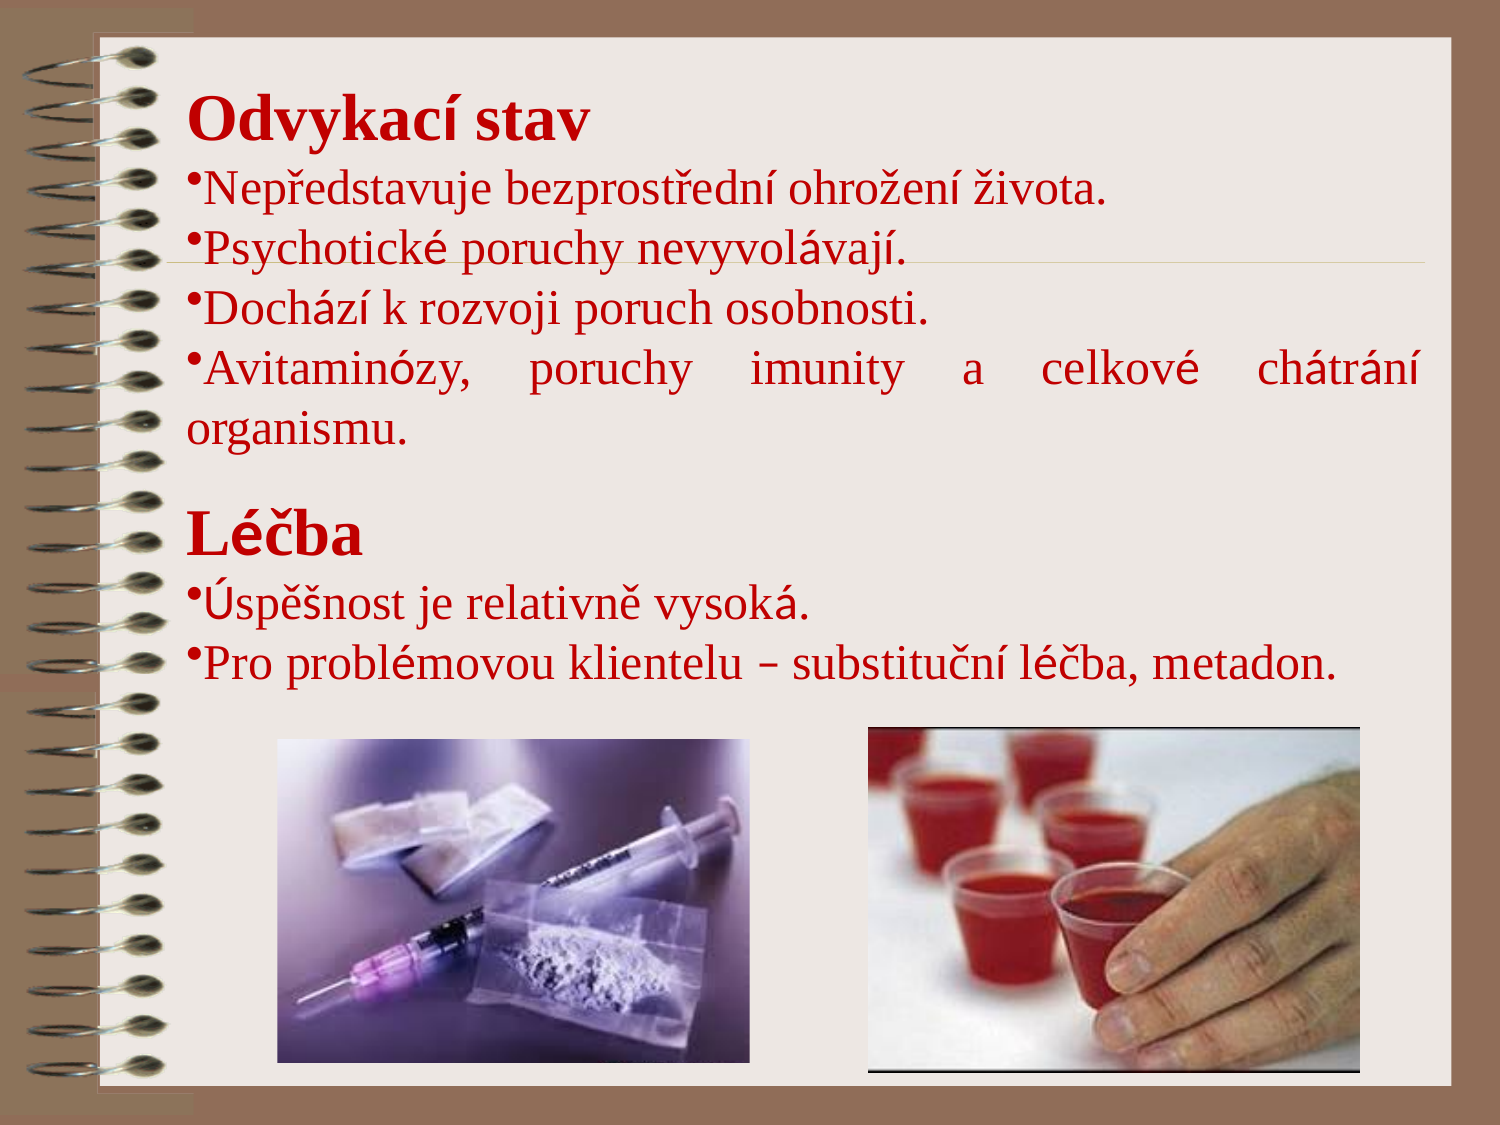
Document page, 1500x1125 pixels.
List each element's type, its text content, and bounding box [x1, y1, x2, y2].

picture [0, 692, 194, 1115]
text_box Odvykací stav Nepředstavuje bezprostřední ohrožení života. Psychotické poruchy nevyvolávají. Dochází k rozvoji poruch osobnosti. Avitaminózy, poruchy imunity a celkové chátrání organismu. Léčba Úspěšnost je relativně vysoká. Pro problémovou klientelu – substituční léčba, metadon. [171, 66, 1435, 697]
picture [0, 8, 194, 674]
picture [277, 739, 750, 1063]
picture [867, 727, 1360, 1073]
